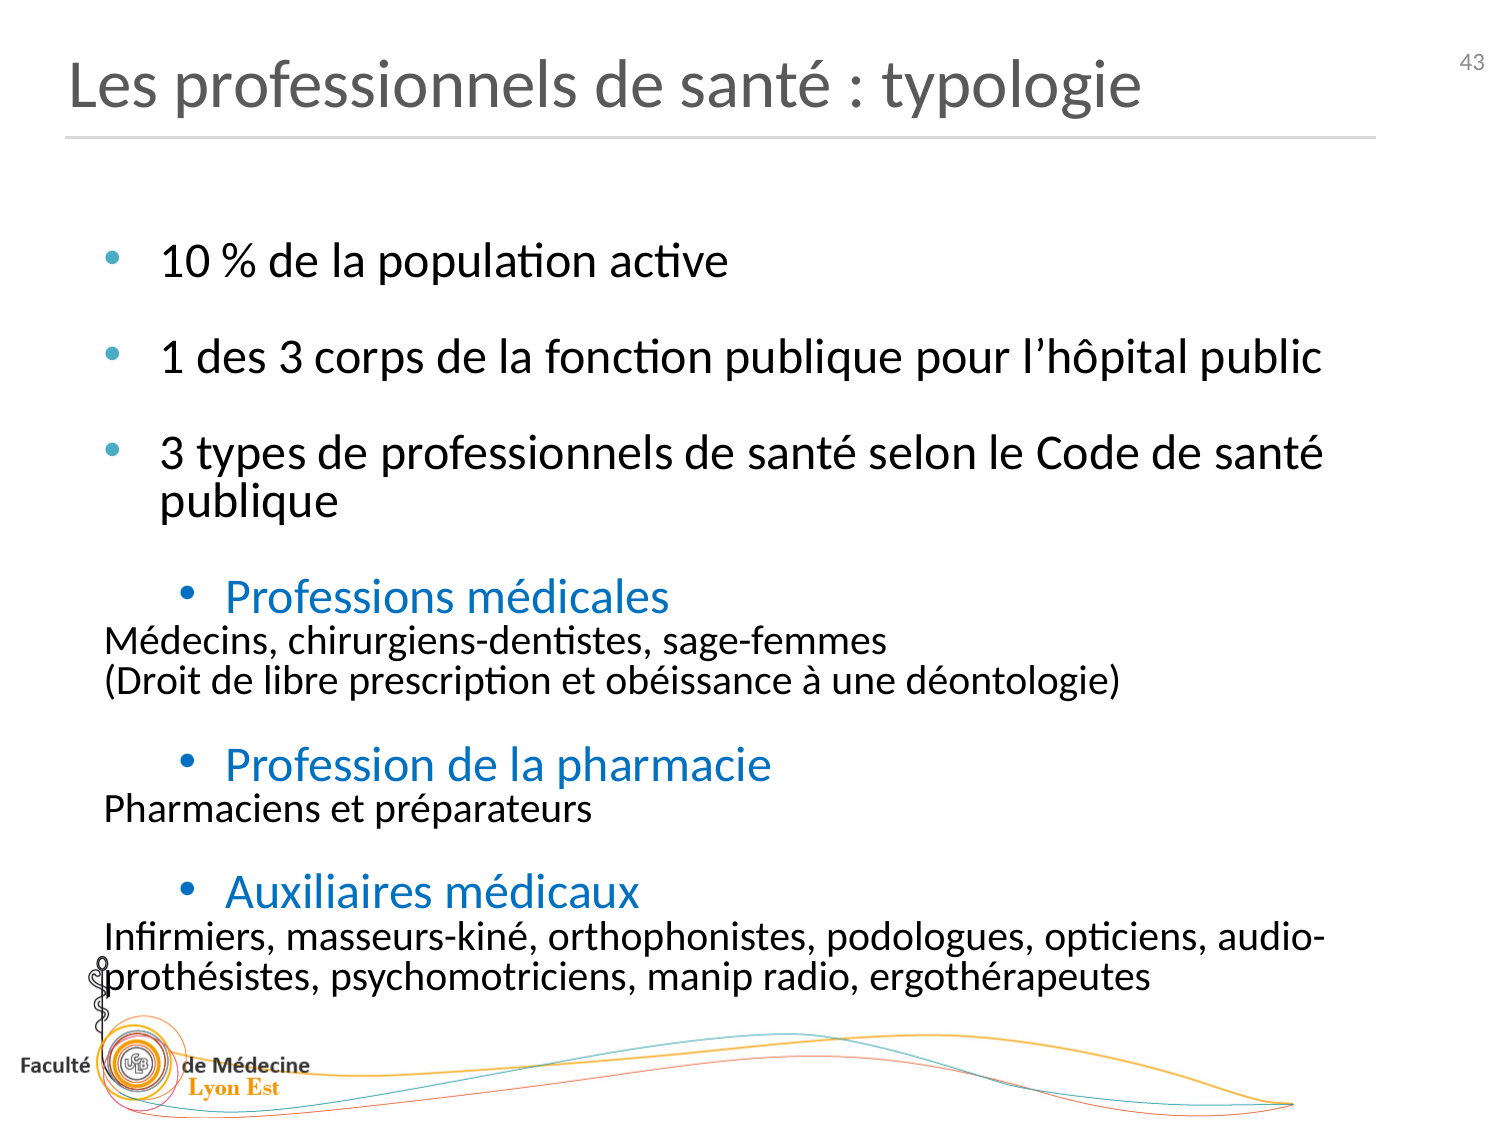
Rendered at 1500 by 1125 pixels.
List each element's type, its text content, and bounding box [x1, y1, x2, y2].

list Les professionnels de santé : typologie [53, 30, 1176, 150]
slide_number 43 [1149, 30, 1500, 91]
picture [20, 956, 1294, 1118]
list 10 % de la population active 1 des 3 corps de la fonction publique pour l’hôpital public 3 types de professionnels de santé selon le Code de santé publique Professions médicales Médecins, chirurgiens-dentistes, sage-femmes (Droit de libre prescription et obéissance à une déontologie) Profession de la pharmacie Pharmaciens et préparateurs Auxiliaires médicaux Infirmiers, masseurs-kiné, orthophonistes, podologues, opticiens, audio-prothésistes, psychomotriciens, manip radio, ergothérapeutes [88, 231, 1439, 1053]
